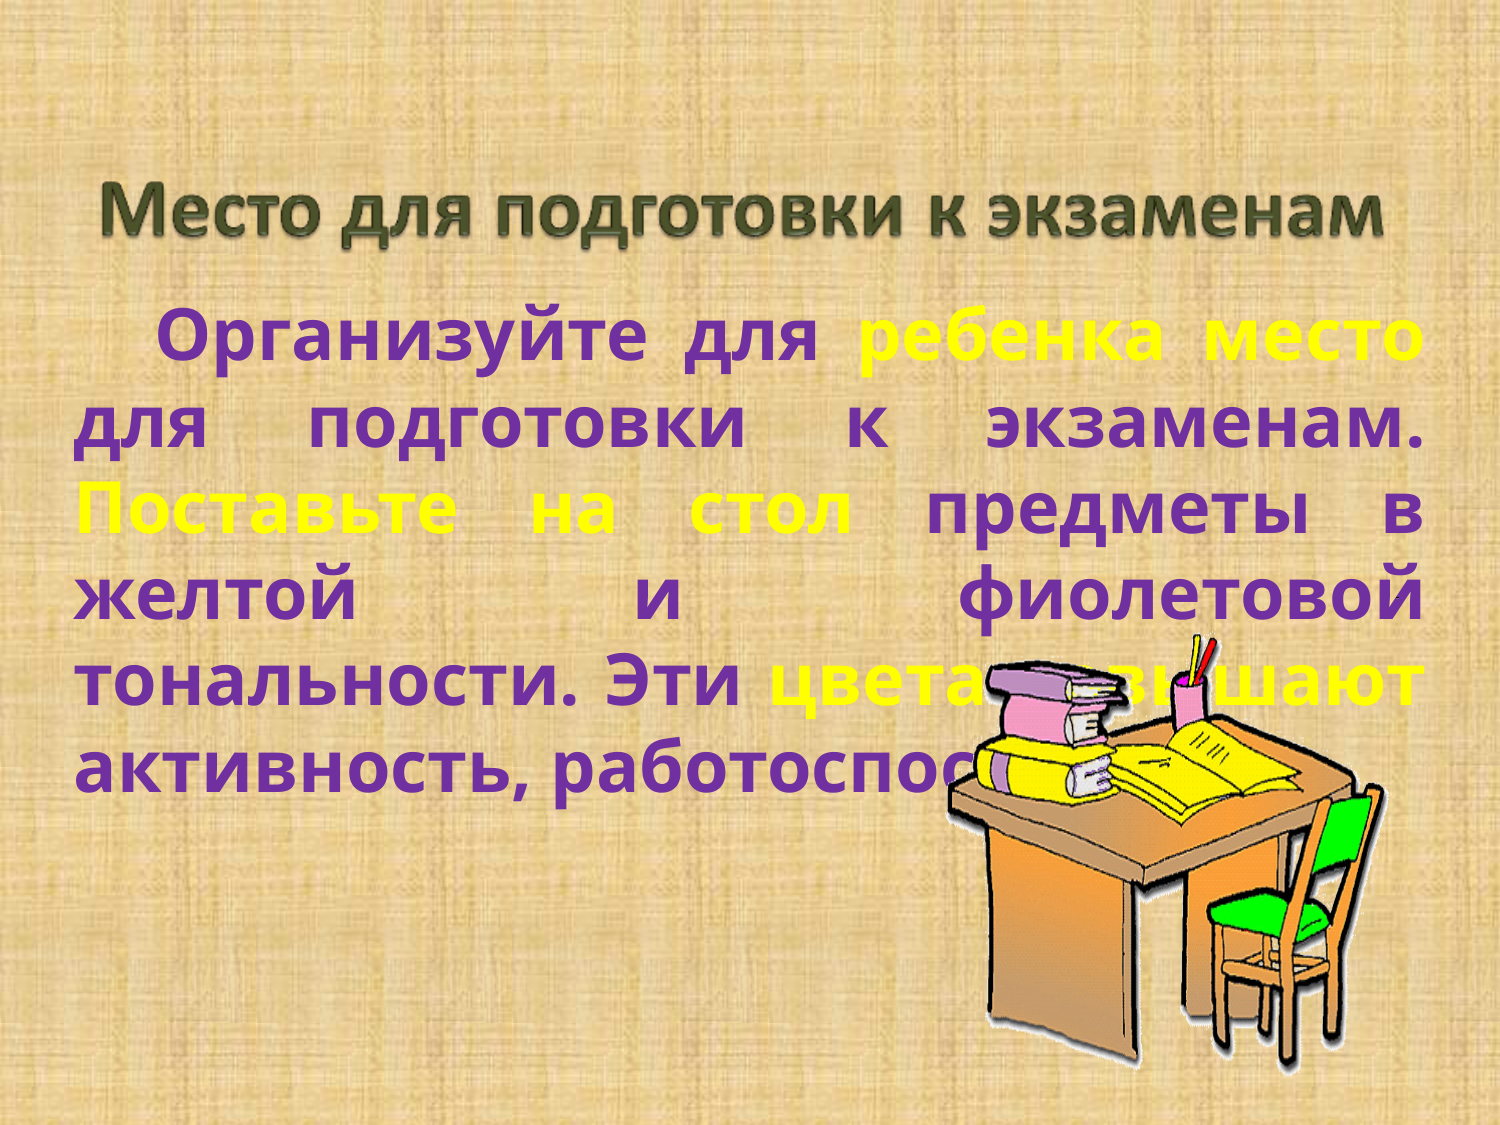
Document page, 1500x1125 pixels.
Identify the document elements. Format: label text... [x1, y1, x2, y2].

subtitle Организуйте для ребенка место для подготовки к экзаменам. Поставьте на стол предметы в желтой и фиолетовой тональности. Эти цвета повышают активность, работоспособность. [58, 281, 1441, 856]
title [33, 128, 1455, 268]
picture [0, 0, 1500, 1125]
